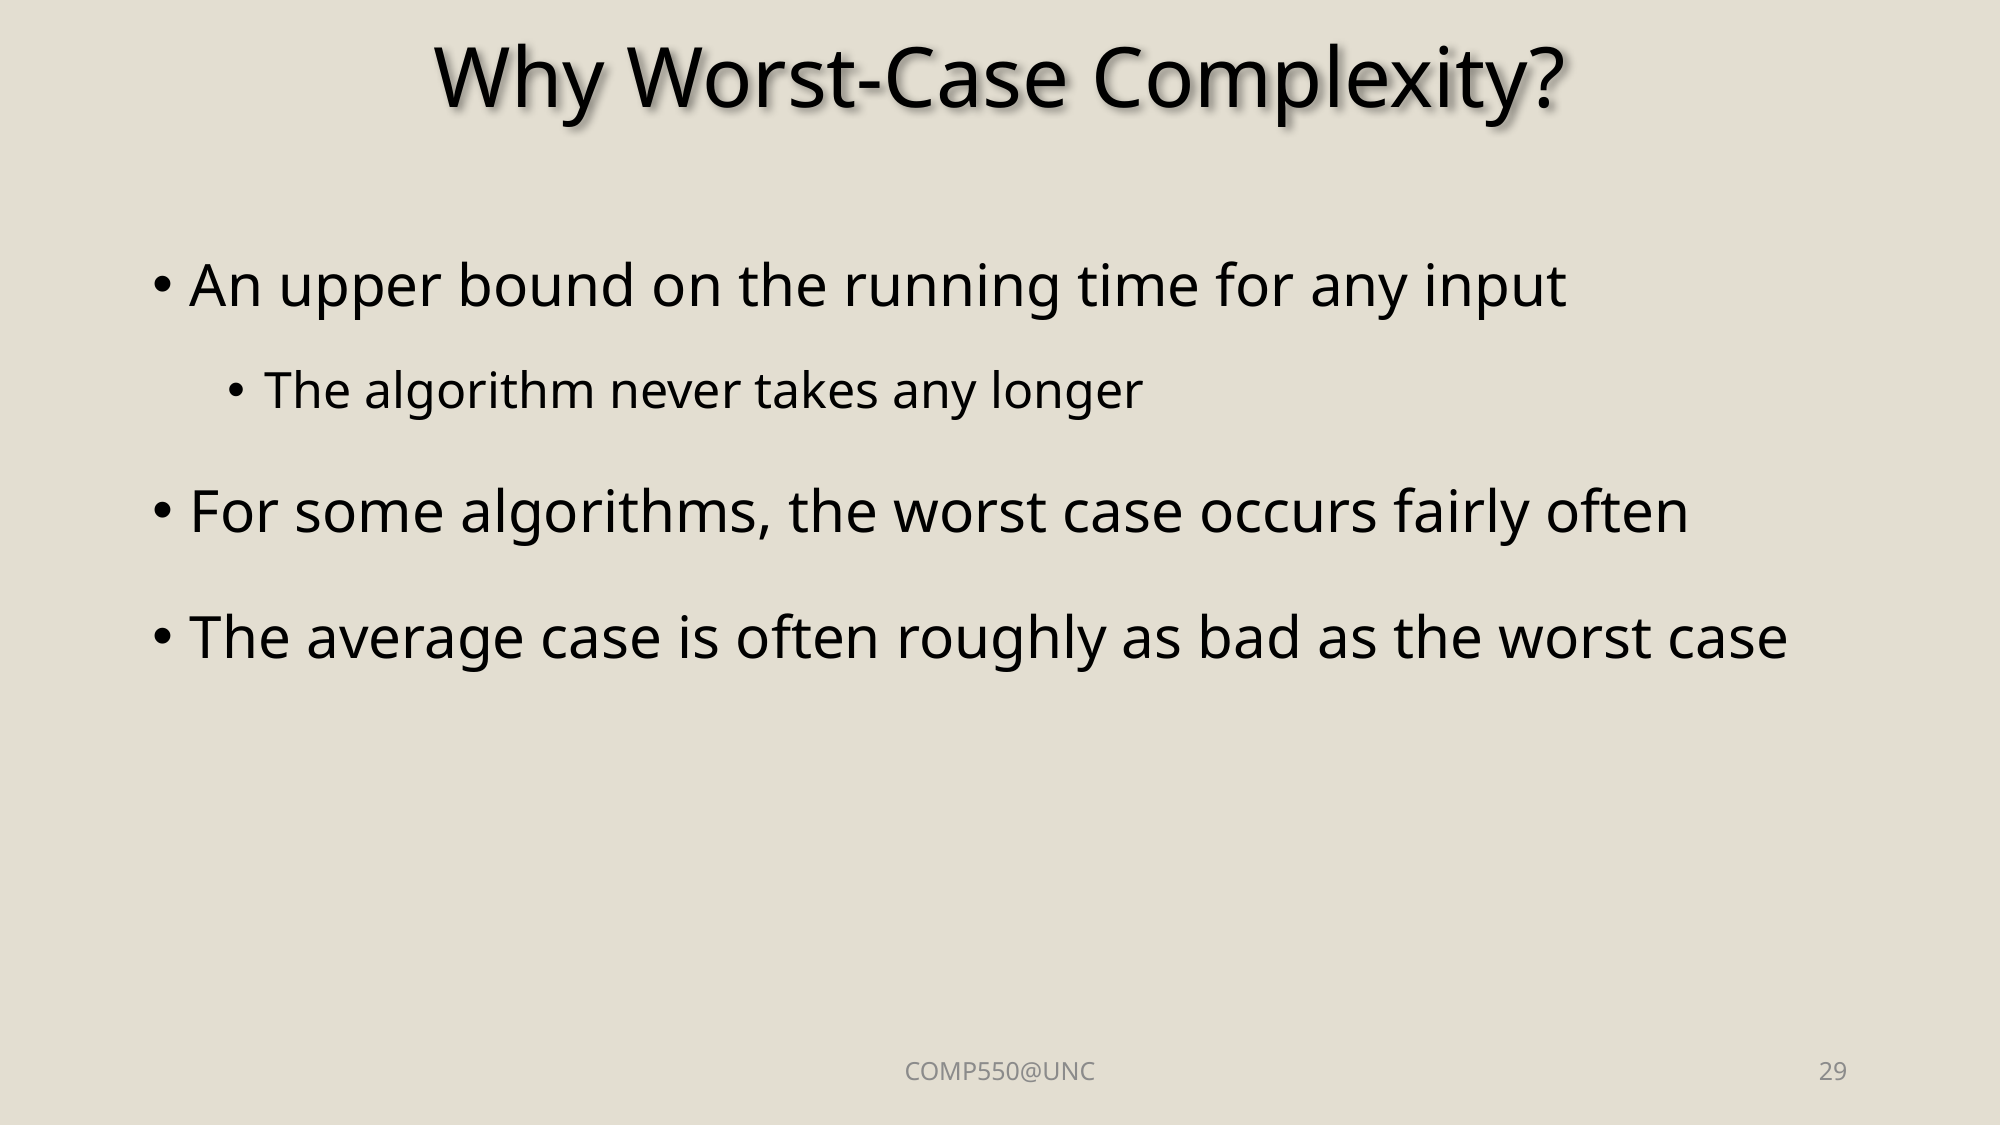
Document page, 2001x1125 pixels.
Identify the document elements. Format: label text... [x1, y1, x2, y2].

footer COMP550@UNC [662, 1042, 1338, 1103]
slide_number 29 [1412, 1042, 1863, 1103]
title Why Worst-Case Complexity? [137, 3, 1863, 157]
list An upper bound on the running time for any input The algorithm never takes any longer For some algorithms, the worst case occurs fairly often The average case is often roughly as bad as the worst case [137, 206, 1863, 1014]
